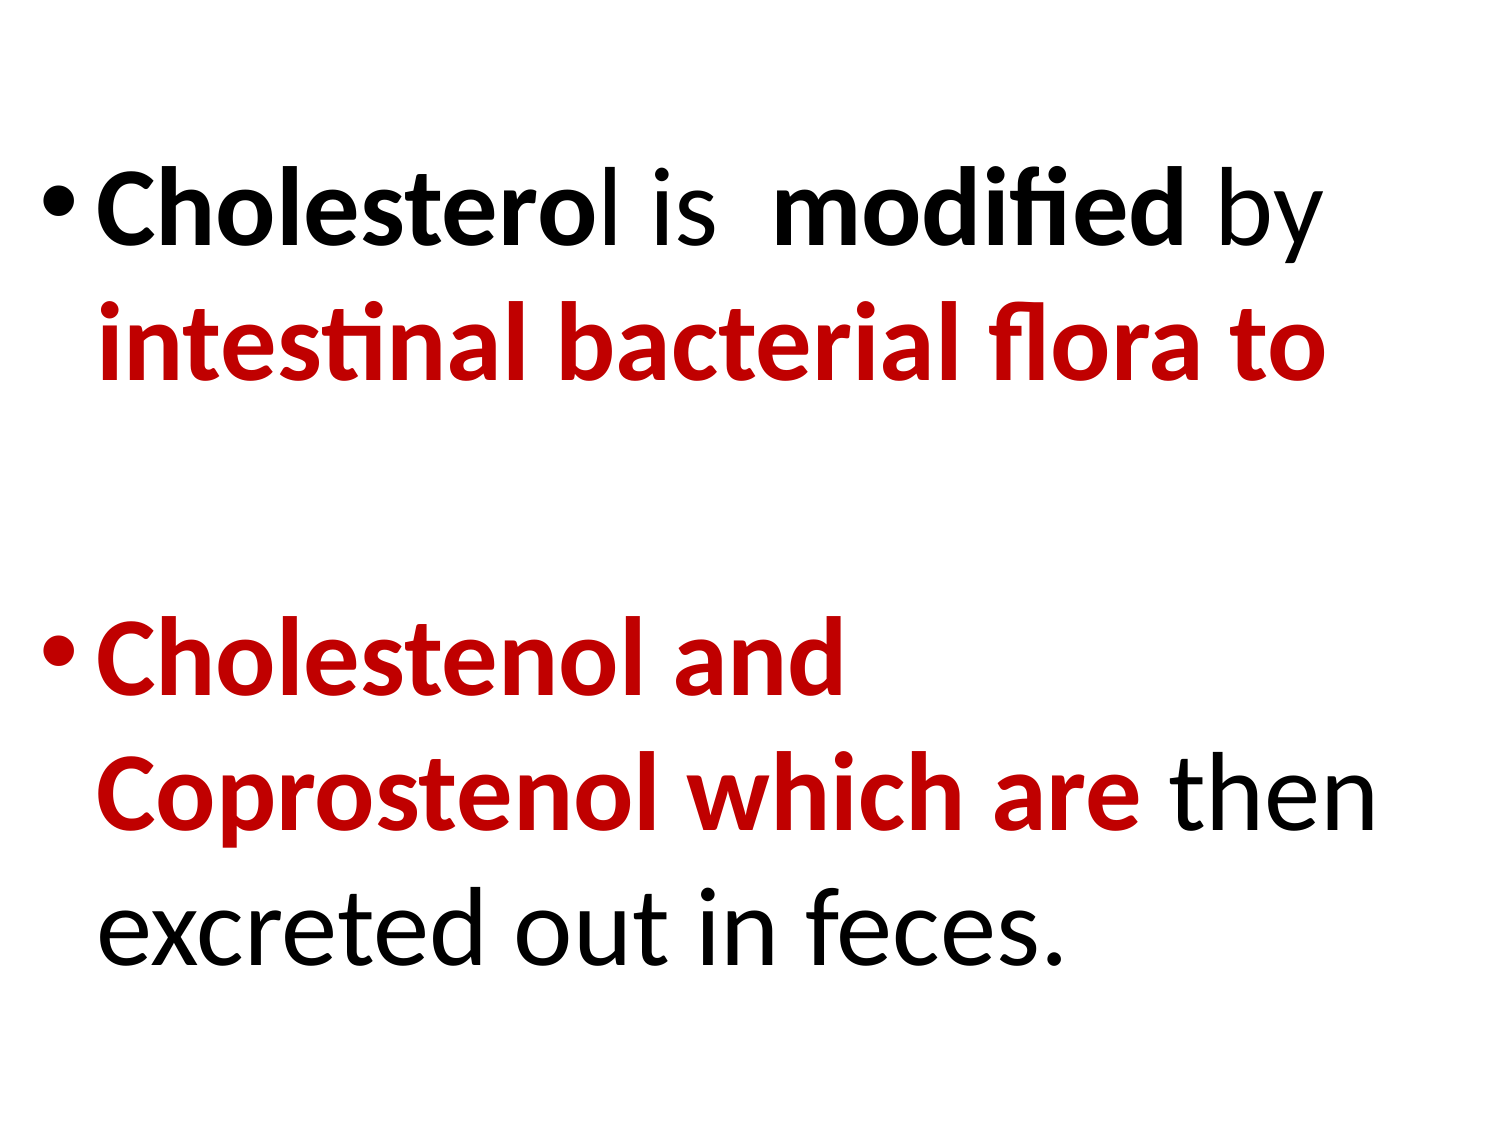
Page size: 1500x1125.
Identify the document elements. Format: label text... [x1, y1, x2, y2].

list Cholesterol is modified by intestinal bacterial flora to Cholestenol and Coprostenol which are then excreted out in feces. [24, 125, 1425, 1000]
